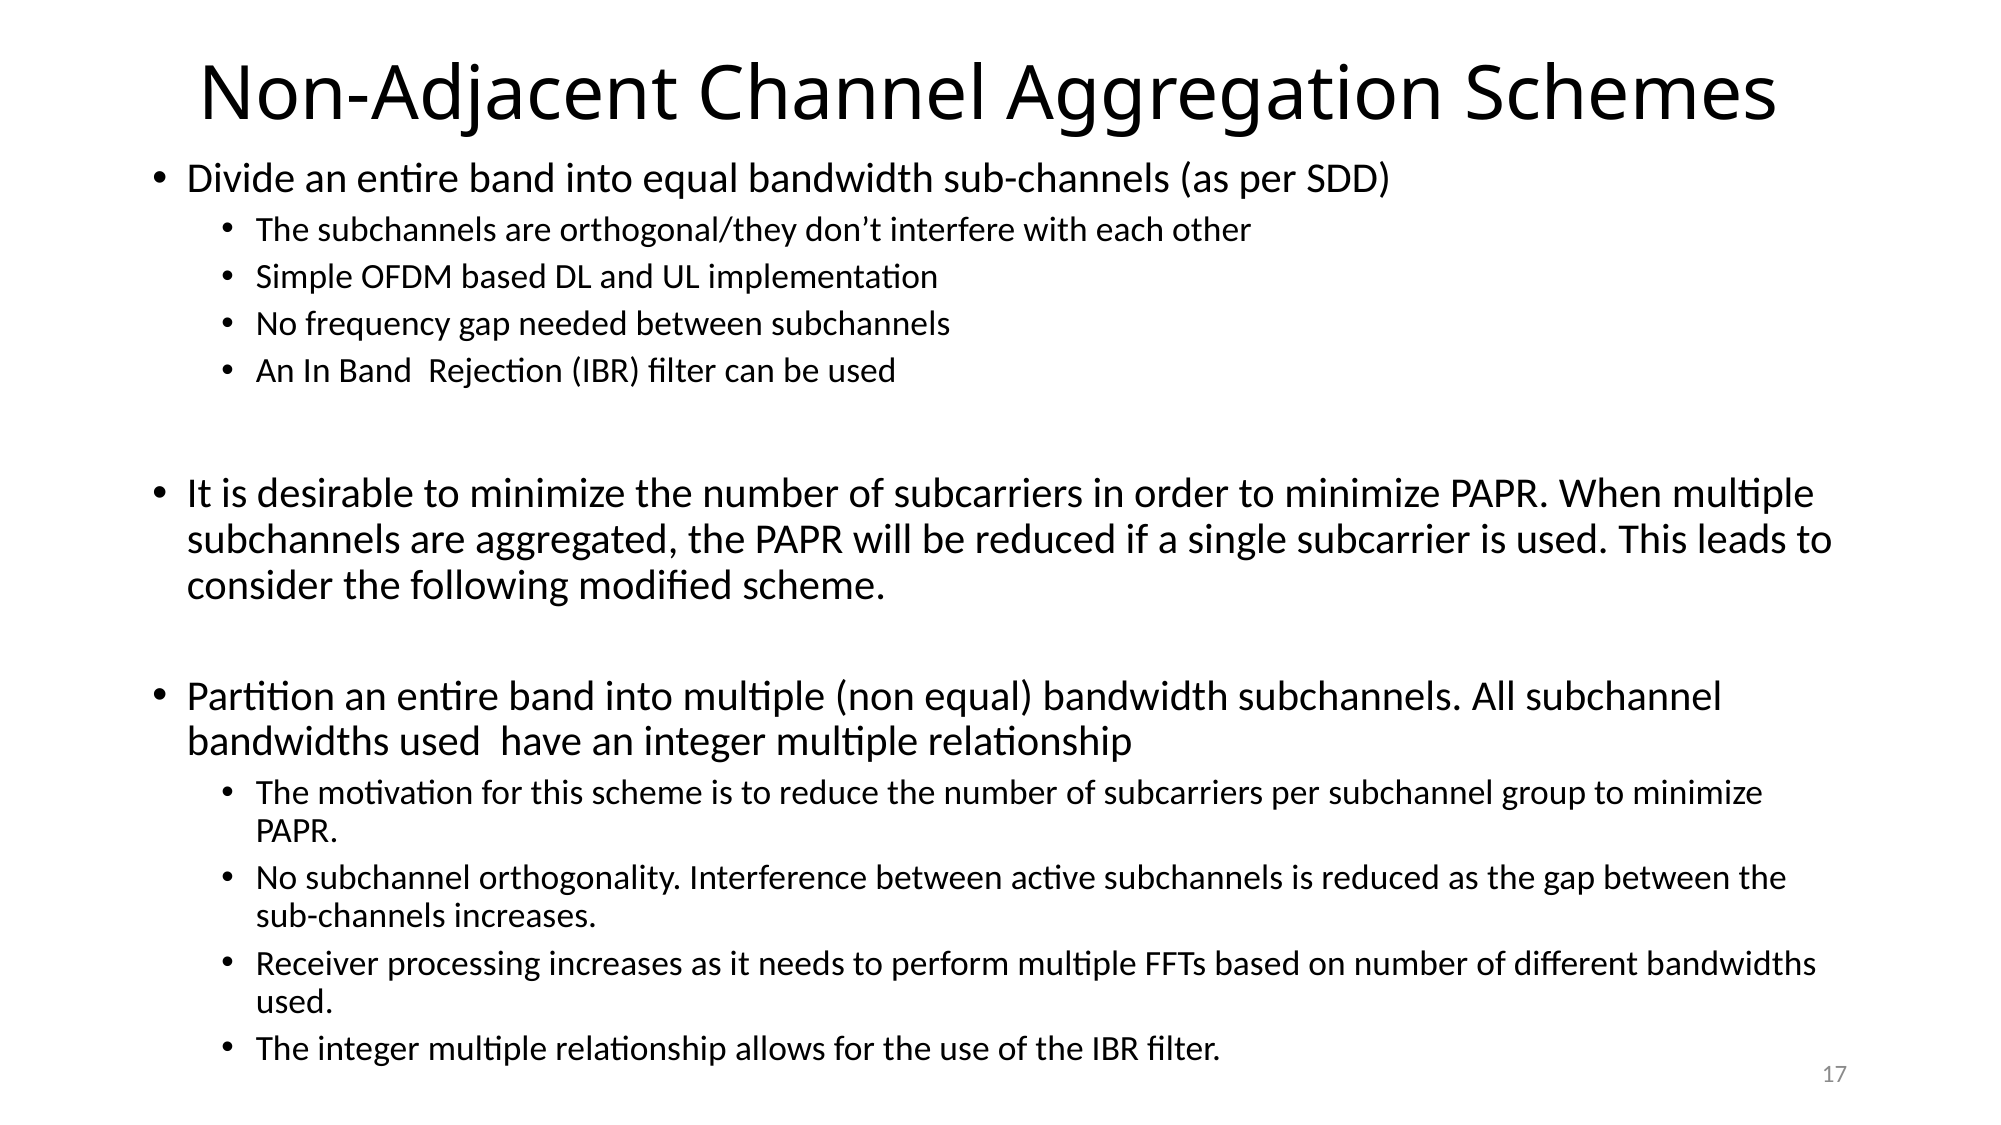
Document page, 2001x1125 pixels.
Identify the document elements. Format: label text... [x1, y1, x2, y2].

slide_number 17 [1412, 1042, 1863, 1103]
title Non-Adjacent Channel Aggregation Schemes [16, 23, 1961, 167]
list Divide an entire band into equal bandwidth sub-channels (as per SDD) The subchannels are orthogonal/they don’t interfere with each other Simple OFDM based DL and UL implementation No frequency gap needed between subchannels An In Band Rejection (IBR) filter can be used It is desirable to minimize the number of subcarriers in order to minimize PAPR. When multiple subchannels are aggregated, the PAPR will be reduced if a single subcarrier is used. This leads to consider the following modified scheme. Partition an entire band into multiple (non equal) bandwidth subchannels. All subchannel bandwidths used have an integer multiple relationship The motivation for this scheme is to reduce the number of subcarriers per subchannel group to minimize PAPR. No subchannel orthogonality. Interference between active subchannels is reduced as the gap between the sub-channels increases. Receiver processing increases as it needs to perform multiple FFTs based on number of different bandwidths used. The integer multiple relationship allows for the use of the IBR filter. [137, 148, 1863, 1081]
